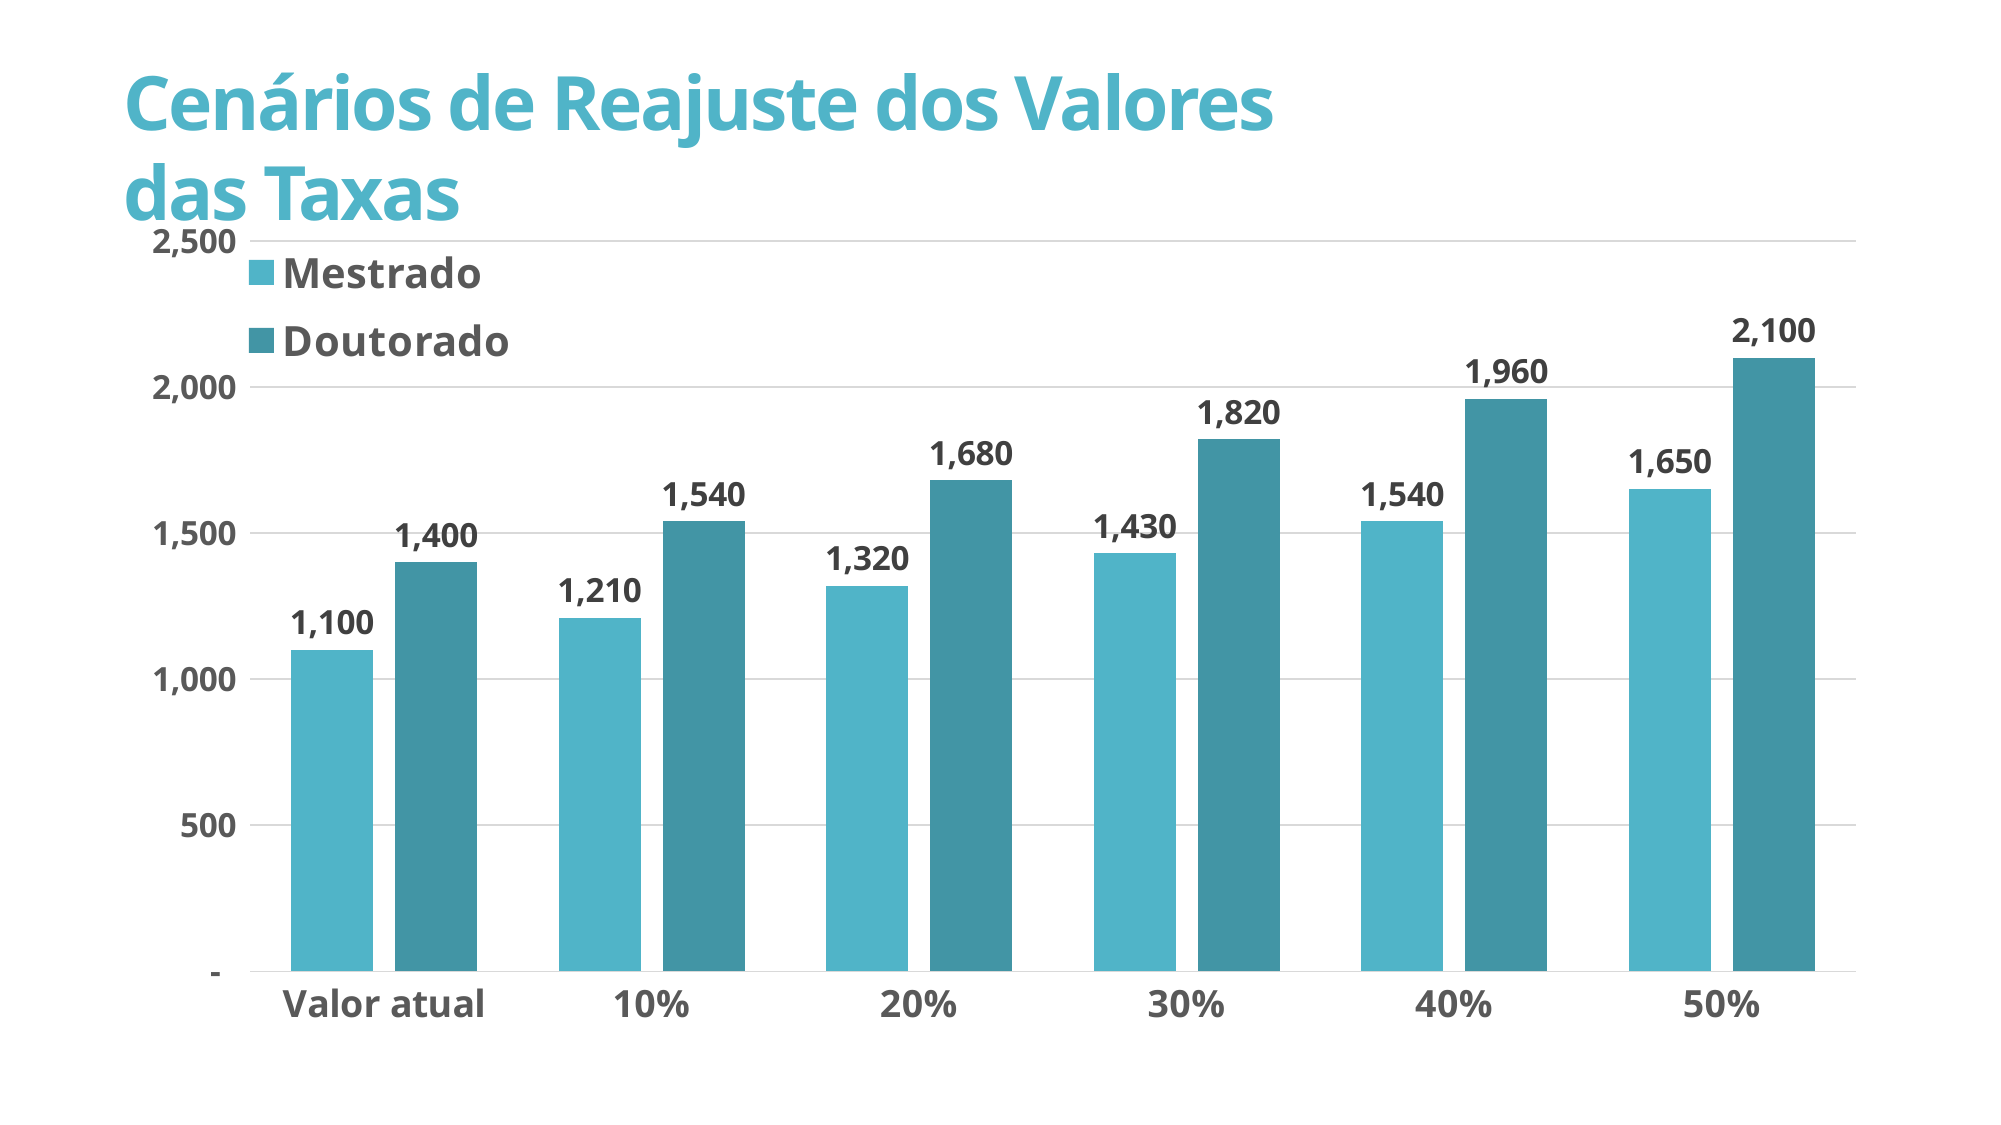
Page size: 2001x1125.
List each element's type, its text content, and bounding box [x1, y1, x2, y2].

text_box Cenários de Reajuste dos Valores das Taxas [108, 48, 1306, 201]
chart [108, 201, 1892, 1046]
